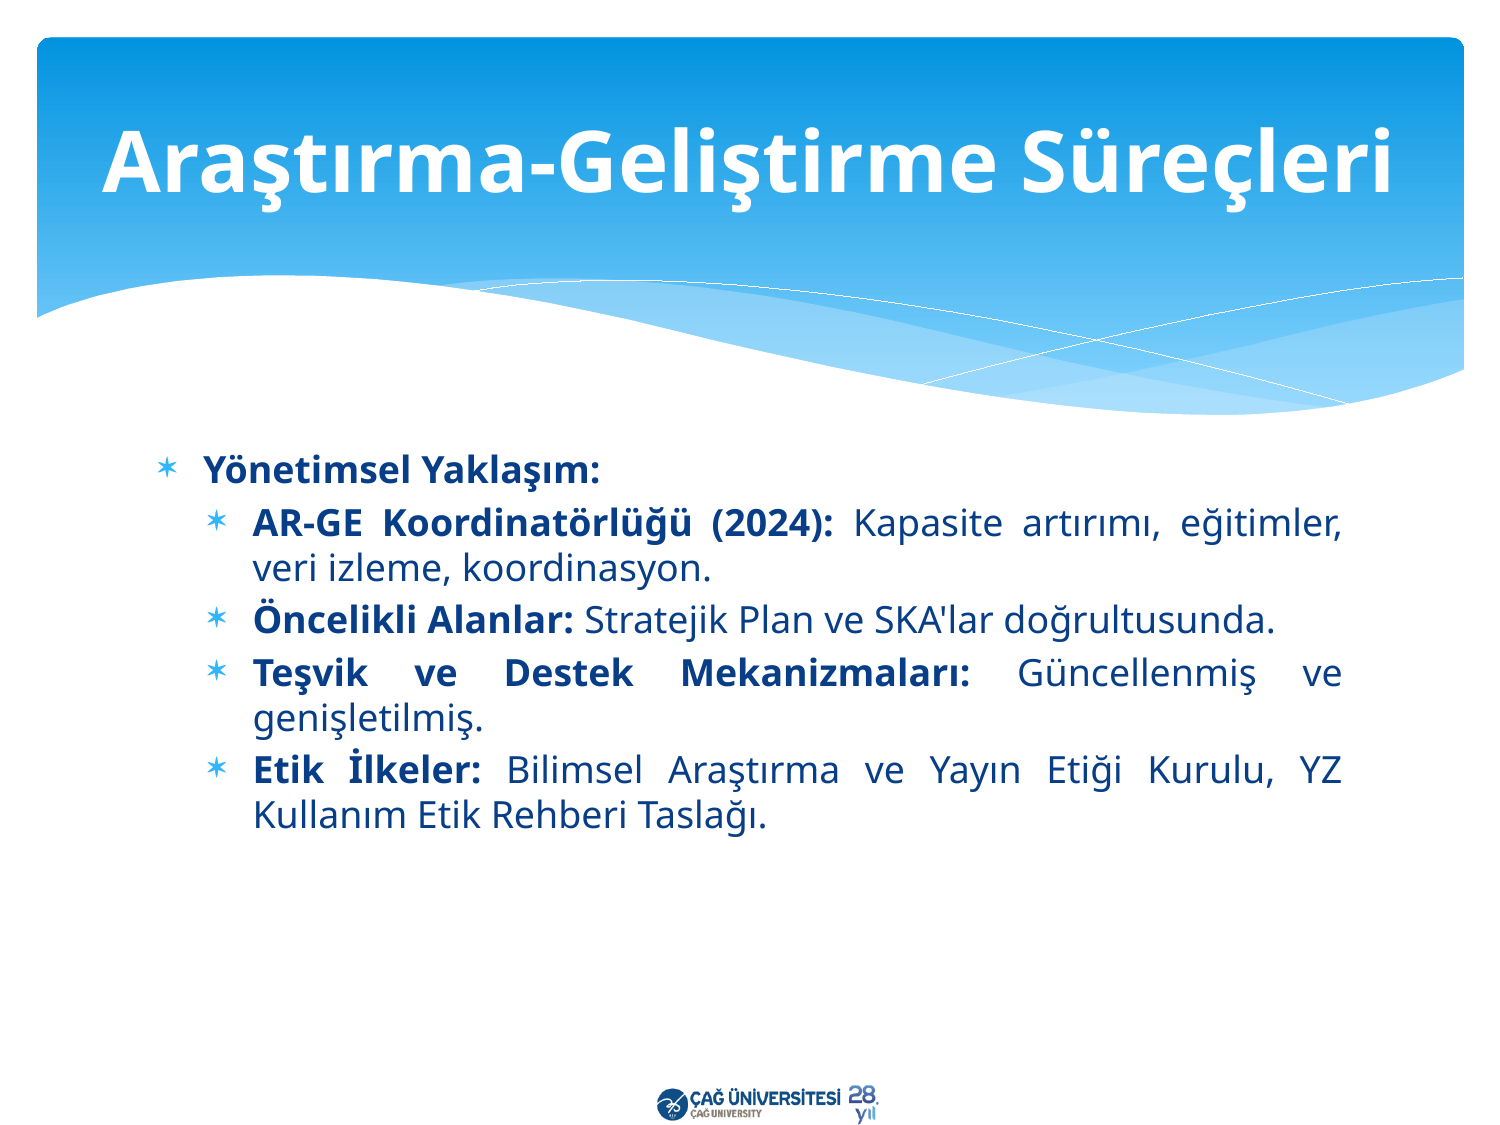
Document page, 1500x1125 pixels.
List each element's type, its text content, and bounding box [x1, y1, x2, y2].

title Araştırma-Geliştirme Süreçleri [75, 55, 1425, 261]
list Yönetimsel Yaklaşım: AR-GE Koordinatörlüğü (2024): Kapasite artırımı, eğitimler, veri izleme, koordinasyon. Öncelikli Alanlar: Stratejik Plan ve SKA'lar doğrultusunda. Teşvik ve Destek Mekanizmaları: Güncellenmiş ve genişletilmiş. Etik İlkeler: Bilimsel Araştırma ve Yayın Etiği Kurulu, YZ Kullanım Etik Rehberi Taslağı. [143, 438, 1359, 1005]
picture [655, 1083, 880, 1125]
